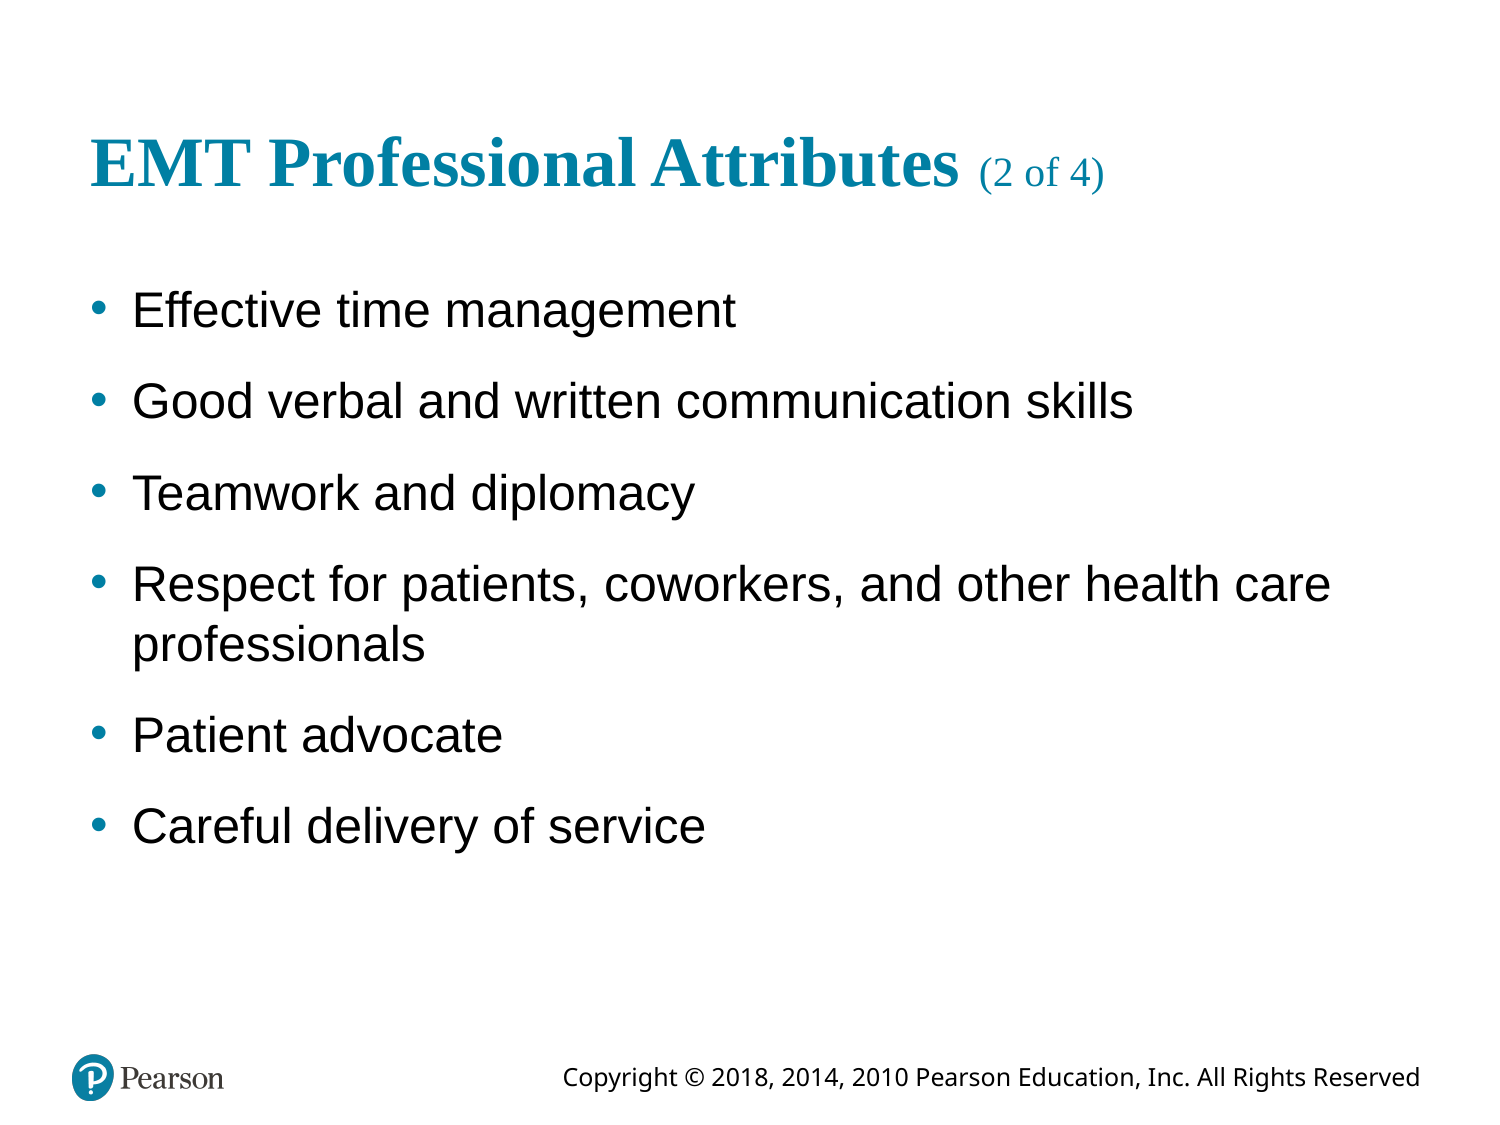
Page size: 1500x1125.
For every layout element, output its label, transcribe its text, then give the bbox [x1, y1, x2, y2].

list Effective time management Good verbal and written communication skills Teamwork and diplomacy Respect for patients, coworkers, and other health care professionals Patient advocate Careful delivery of service [75, 262, 1425, 1005]
picture [72, 1087, 83, 1101]
picture [80, 1063, 106, 1088]
title E M T Professional Attributes (2 of 4) [75, 35, 1425, 216]
picture [98, 1054, 224, 1101]
picture [72, 1054, 88, 1070]
